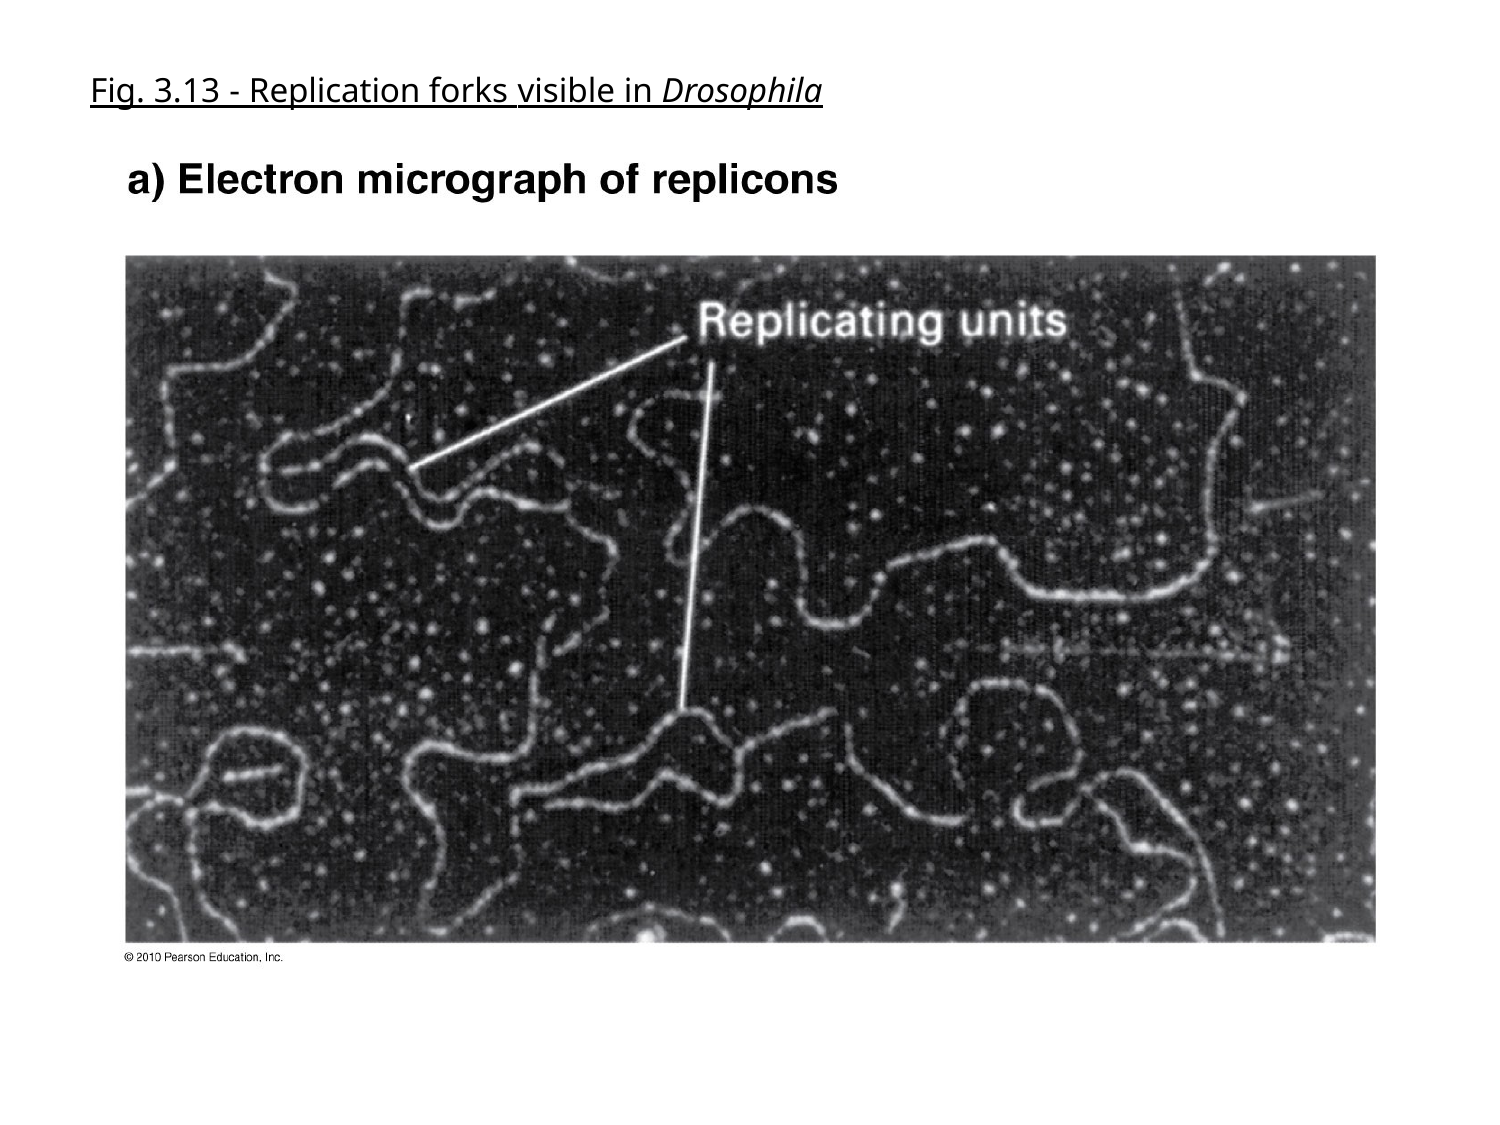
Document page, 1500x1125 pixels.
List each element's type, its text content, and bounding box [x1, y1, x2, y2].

text_box [119, 154, 1380, 971]
text_box Fig. 3.13 - Replication forks visible in Drosophila [87, 69, 907, 110]
